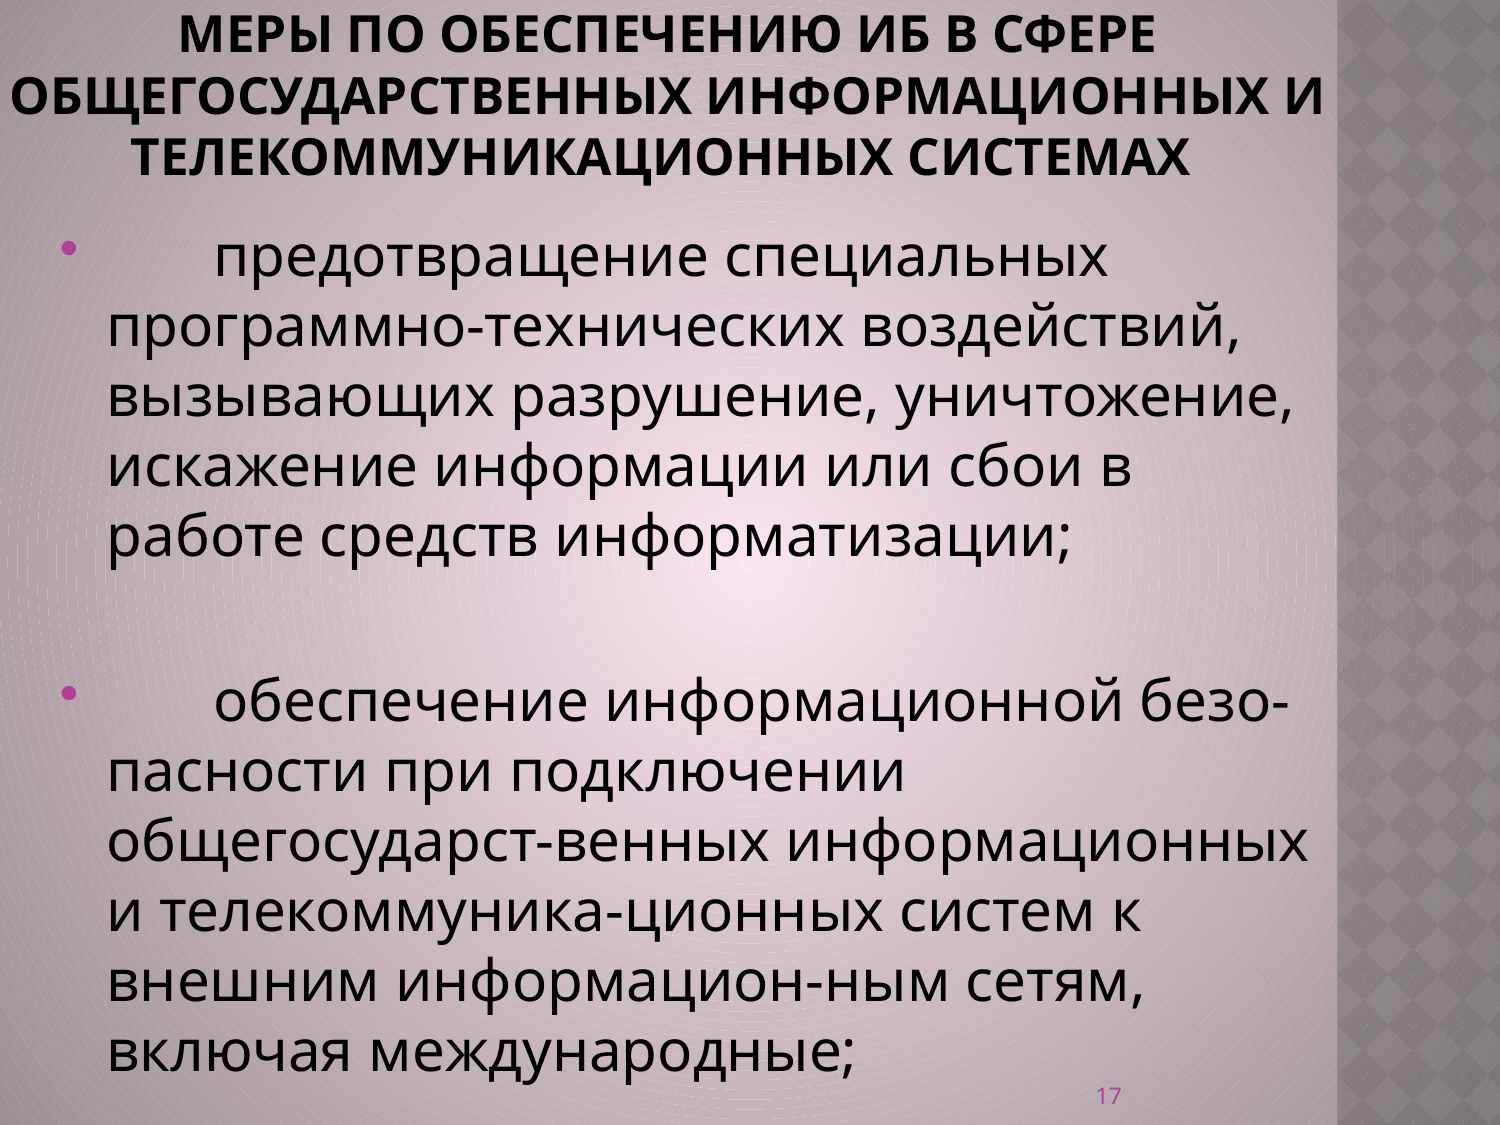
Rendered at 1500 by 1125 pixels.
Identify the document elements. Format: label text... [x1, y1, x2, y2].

title меры по обеспечению иб в сфере общегосударственных информационных и телекоммуникационных системах [0, 0, 1336, 188]
list предотвращение специальных программно-технических воздействий, вызывающих разрушение, уничтожение, искажение информации или сбои в работе средств информатизации; обеспечение информационной безо-пасности при подключении общегосударст-венных информационных и телекоммуника-ционных систем к внешним информацион-ным сетям, включая международные; [46, 210, 1337, 1125]
slide_number 17 [1025, 1075, 1123, 1113]
